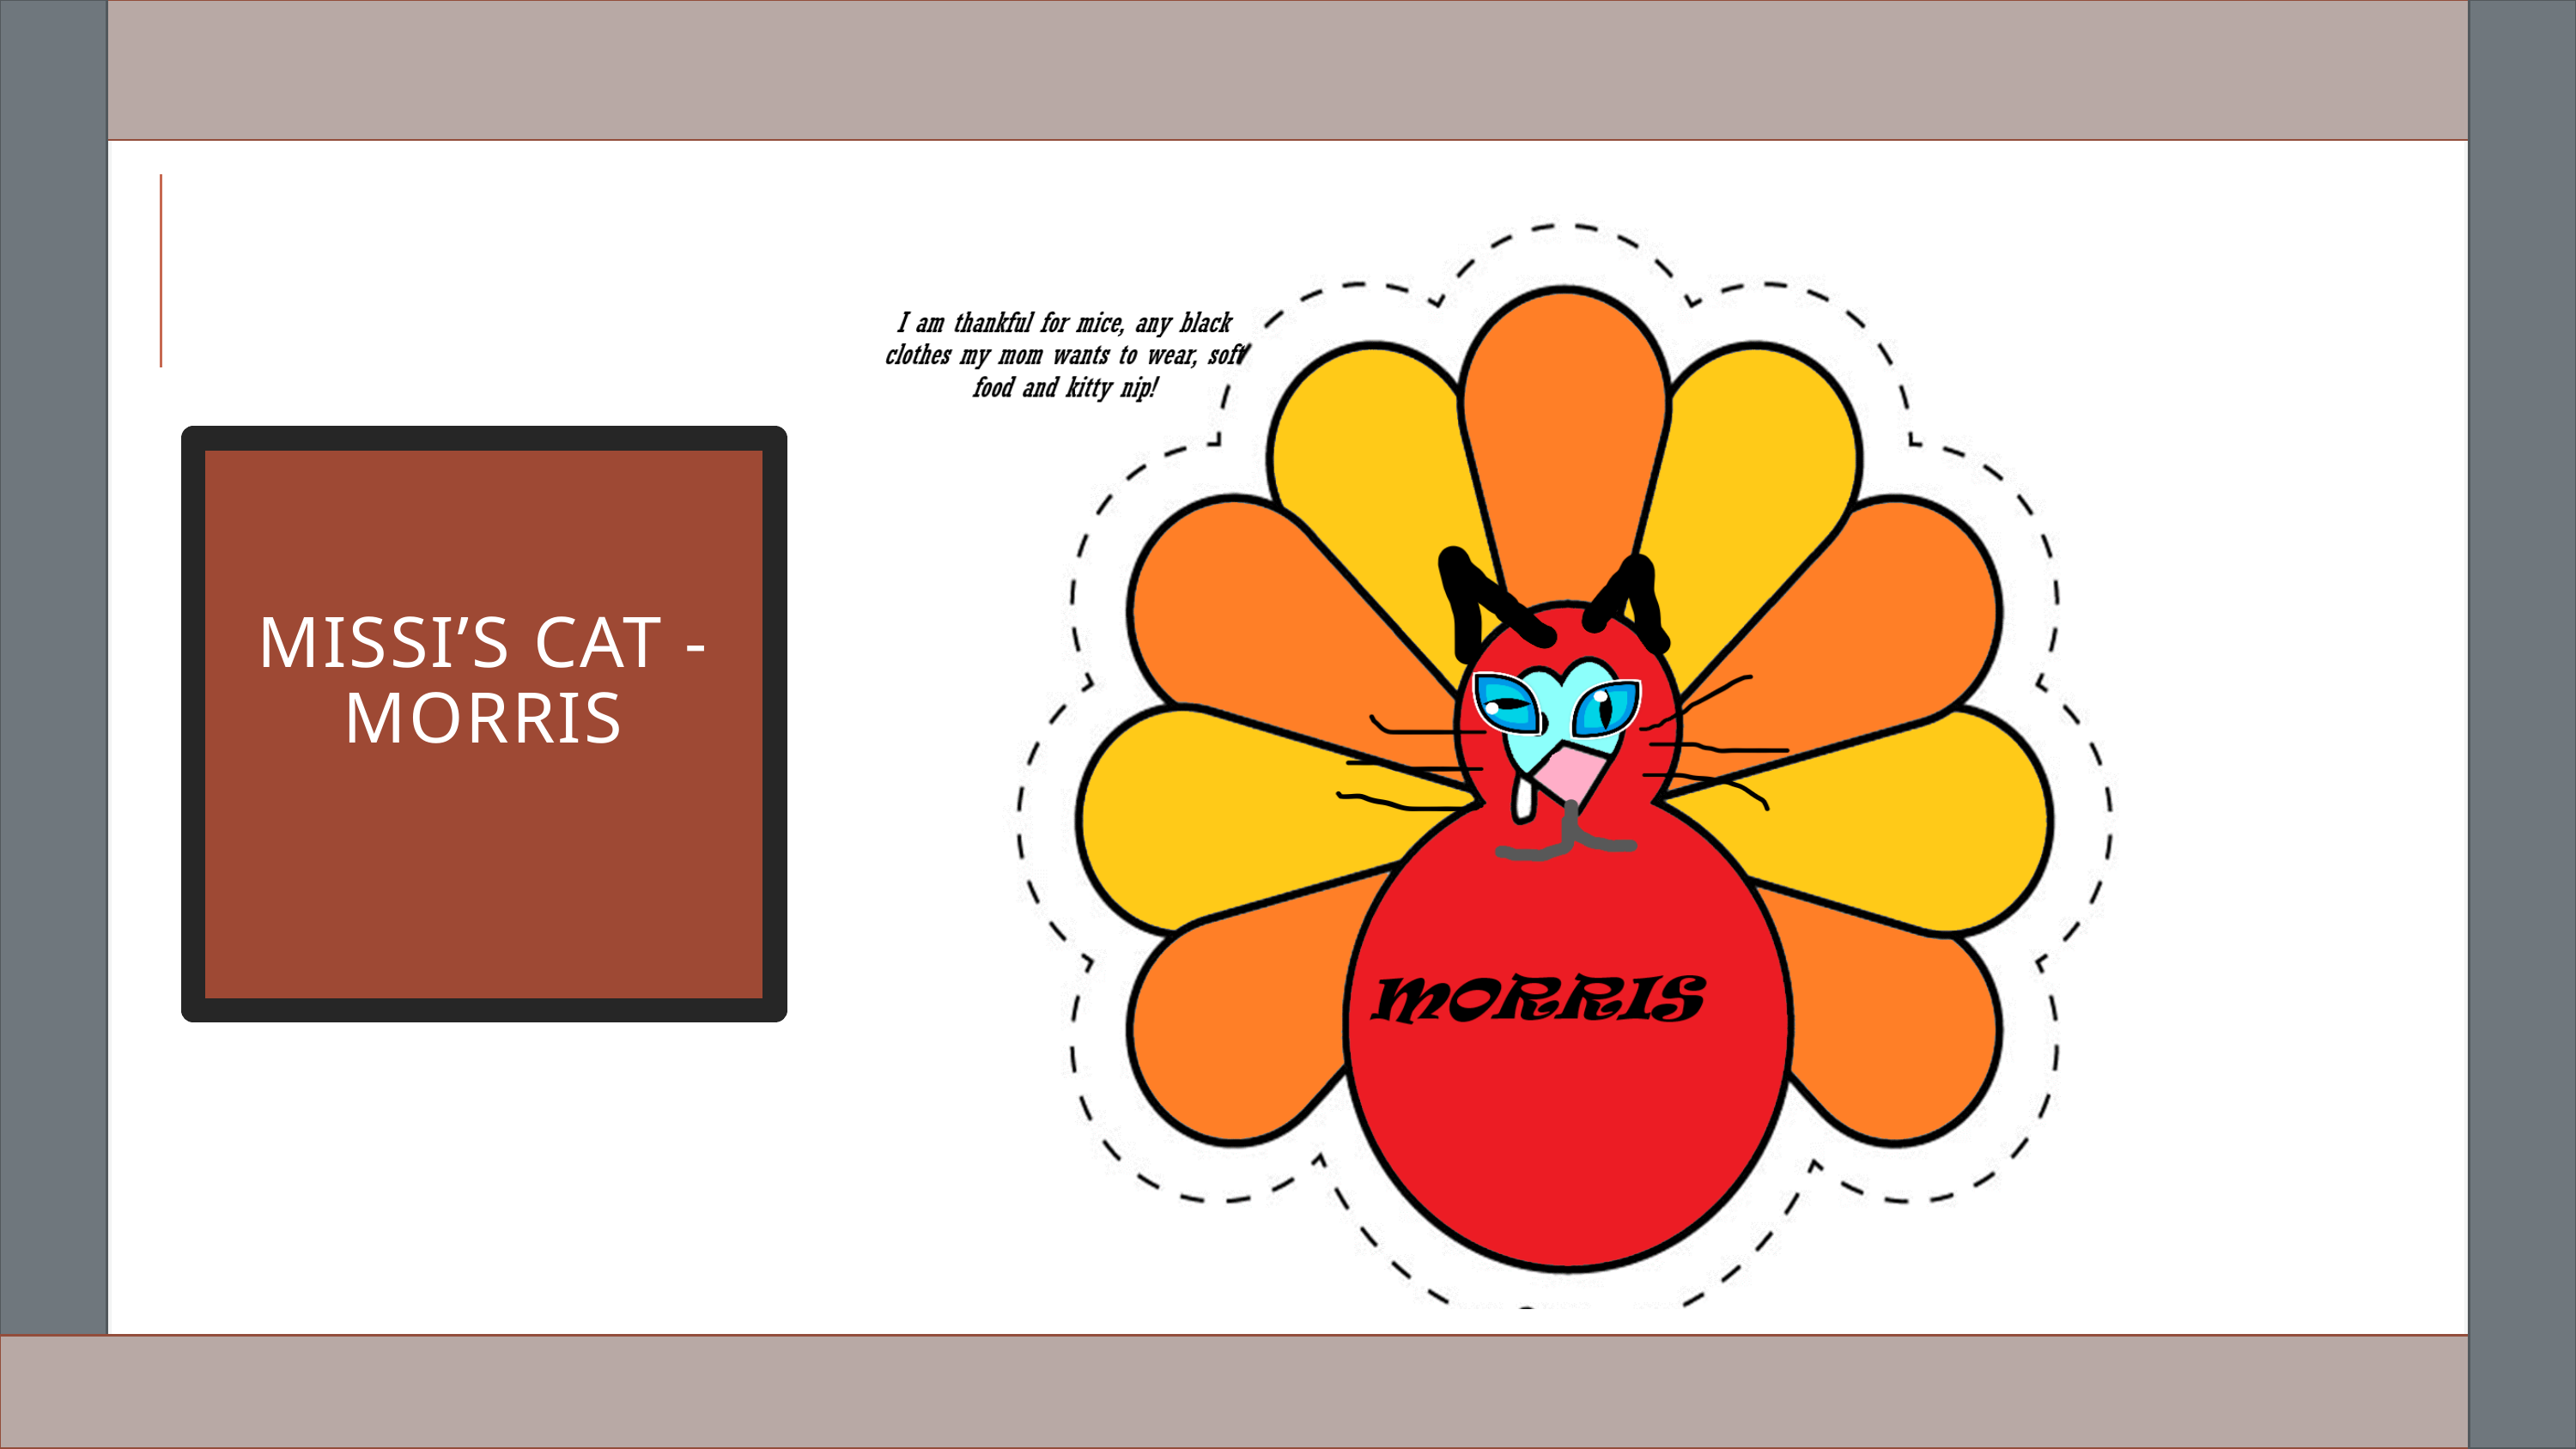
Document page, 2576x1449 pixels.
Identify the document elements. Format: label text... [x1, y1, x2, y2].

text_box [108, 0, 2468, 141]
text_box [0, 1334, 2468, 1449]
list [841, 179, 2294, 1309]
title Missi’s Cat - Morris [193, 438, 775, 1011]
text_box [2468, 0, 2576, 1449]
text_box [0, 0, 108, 1334]
